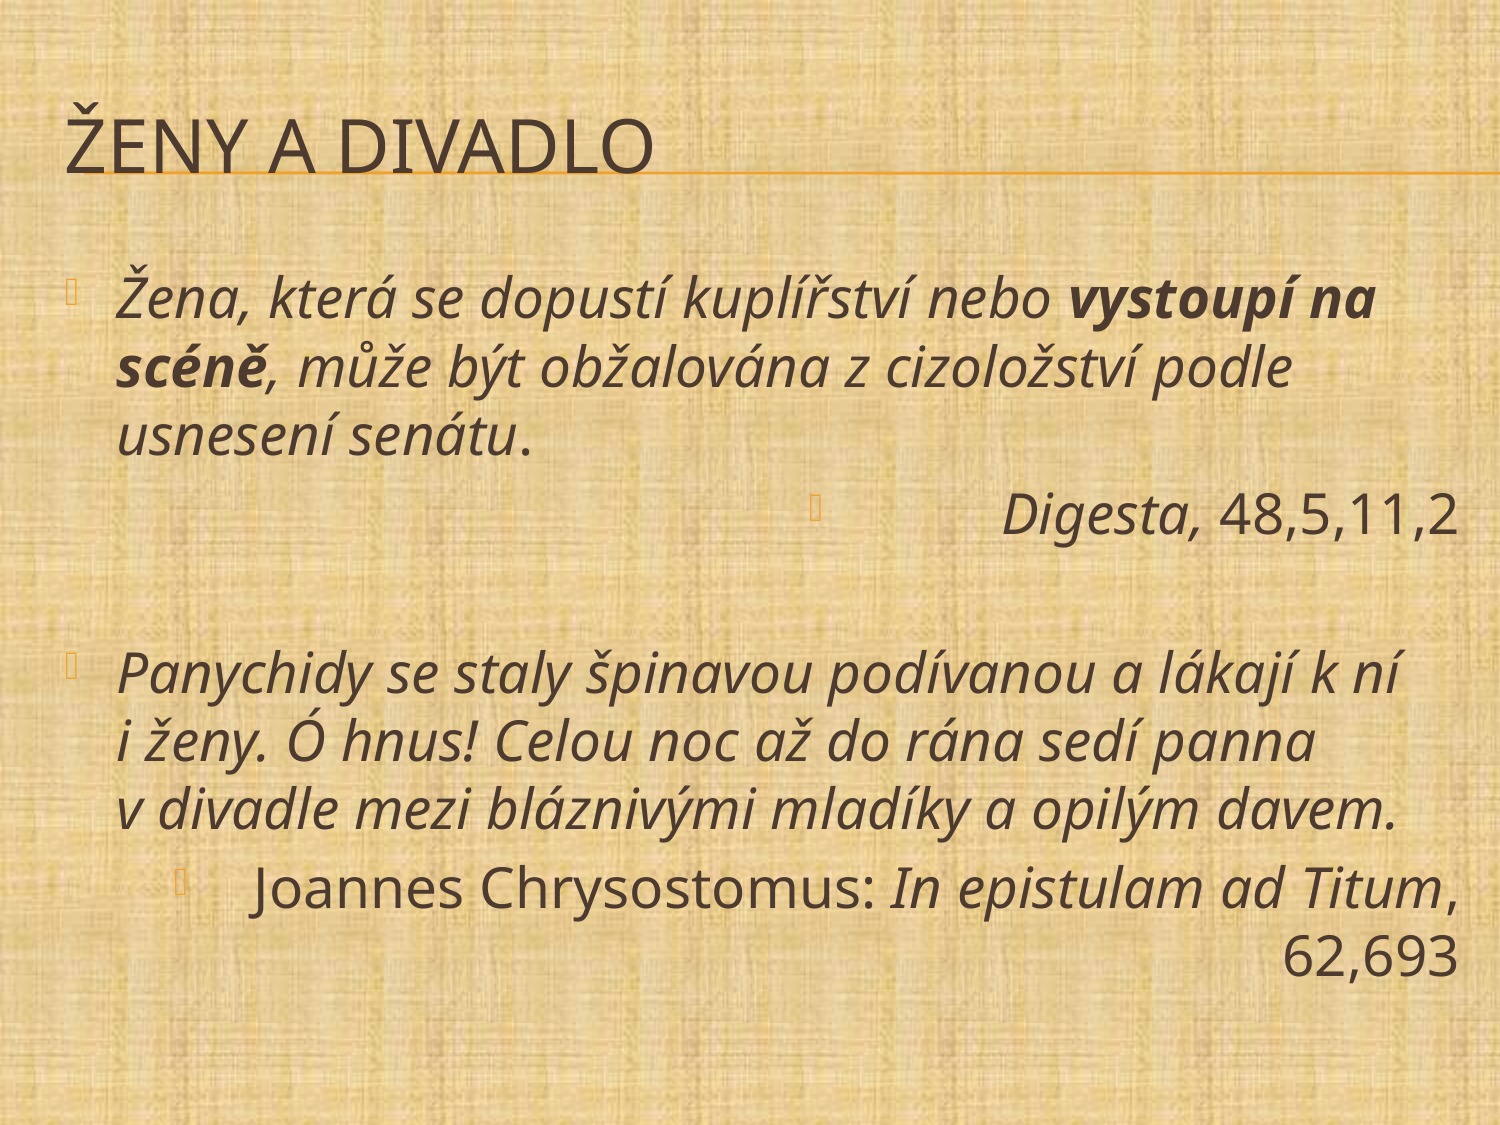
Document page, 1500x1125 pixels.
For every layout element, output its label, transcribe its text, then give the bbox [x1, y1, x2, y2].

list Žena, která se dopustí kuplířství nebo vystoupí na scéně, může být obžalována z cizoložství podle usnesení senátu. Digesta, 48,5,11,2 Panychidy se staly špinavou podívanou a lákají k ní i ženy. Ó hnus! Celou noc až do rána sedí panna v divadle mezi bláznivými mladíky a opilým davem. Joannes Chrysostomus: In epistulam ad Titum, 62,693 [50, 254, 1475, 998]
title ženy a divadlo [50, 75, 1475, 213]
picture [0, 0, 1500, 1125]
